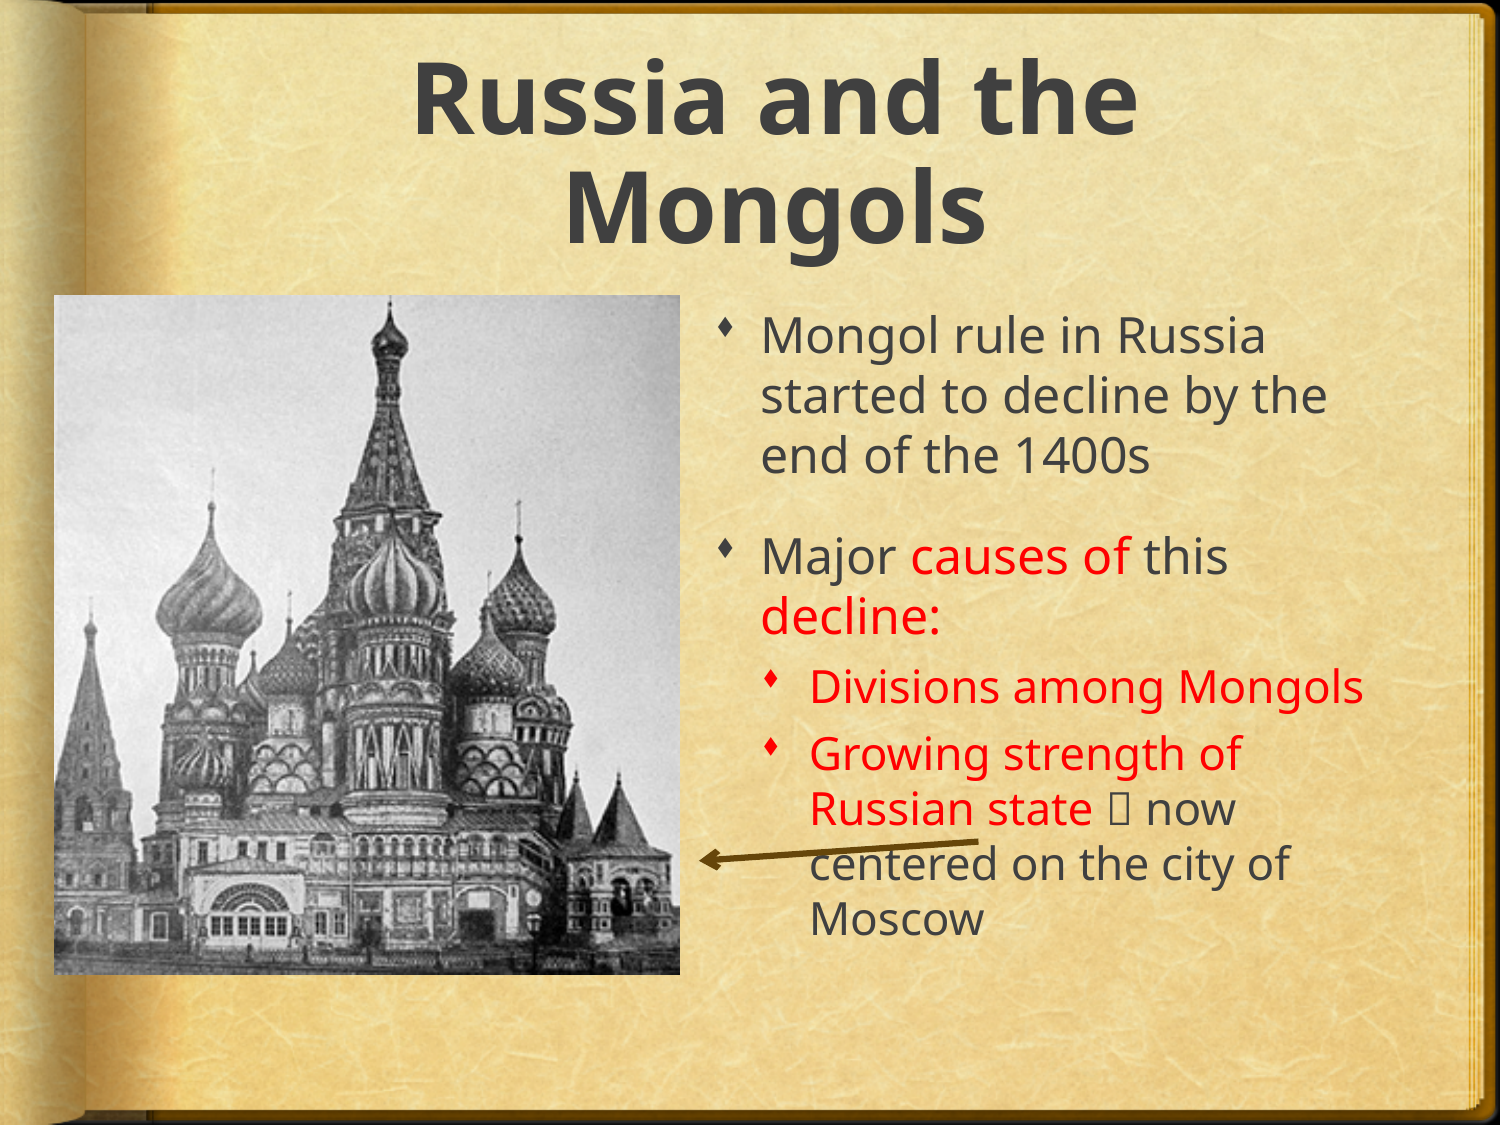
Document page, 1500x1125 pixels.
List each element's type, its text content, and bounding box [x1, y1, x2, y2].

title Russia and the Mongols [178, 45, 1372, 265]
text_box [698, 840, 980, 862]
list Mongol rule in Russia started to decline by the end of the 1400s Major causes of this decline: Divisions among Mongols Growing strength of Russian state  now centered on the city of Moscow [698, 295, 1404, 1005]
picture [0, 0, 1500, 1125]
